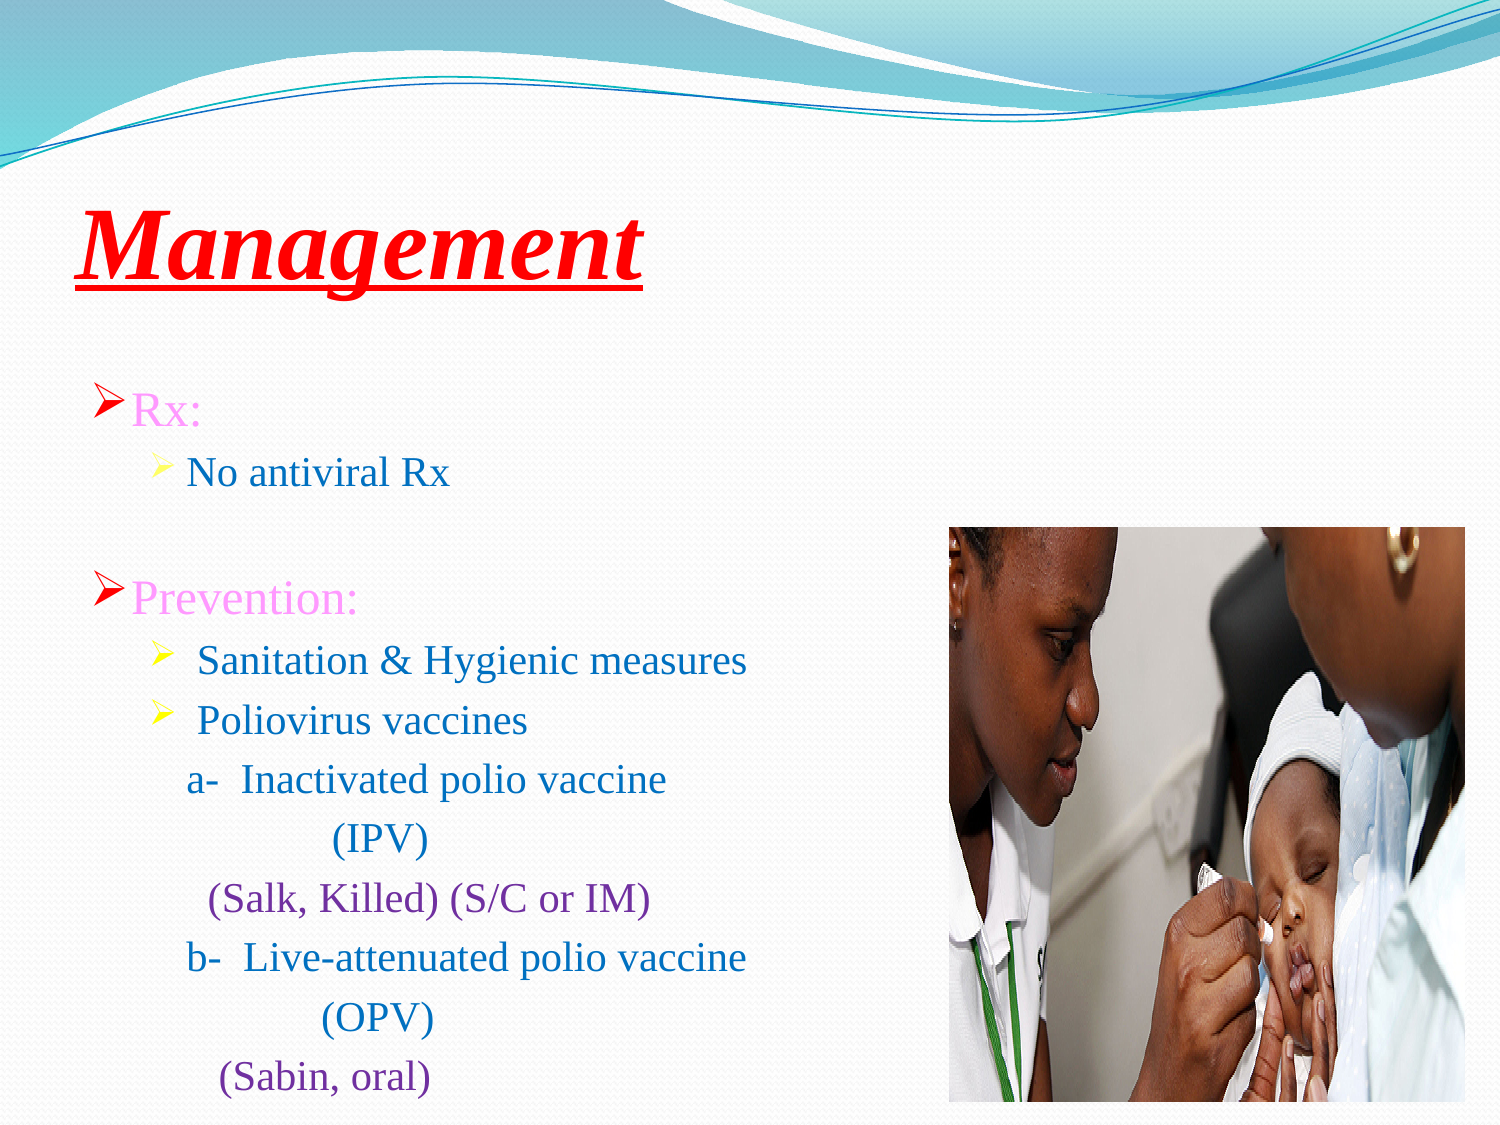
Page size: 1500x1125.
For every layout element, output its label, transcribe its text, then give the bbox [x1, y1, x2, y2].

title Management [75, 113, 680, 300]
table_cell Mosquito [942, 529, 1425, 1113]
picture [948, 527, 1466, 1102]
list Rx: No antiviral Rx Prevention: Sanitation & Hygienic measures Poliovirus vaccines a- Inactivated polio vaccine (IPV) (Salk, Killed) (S/C or IM) b- Live-attenuated polio vaccine (OPV) (Sabin, oral) [75, 369, 1425, 1113]
